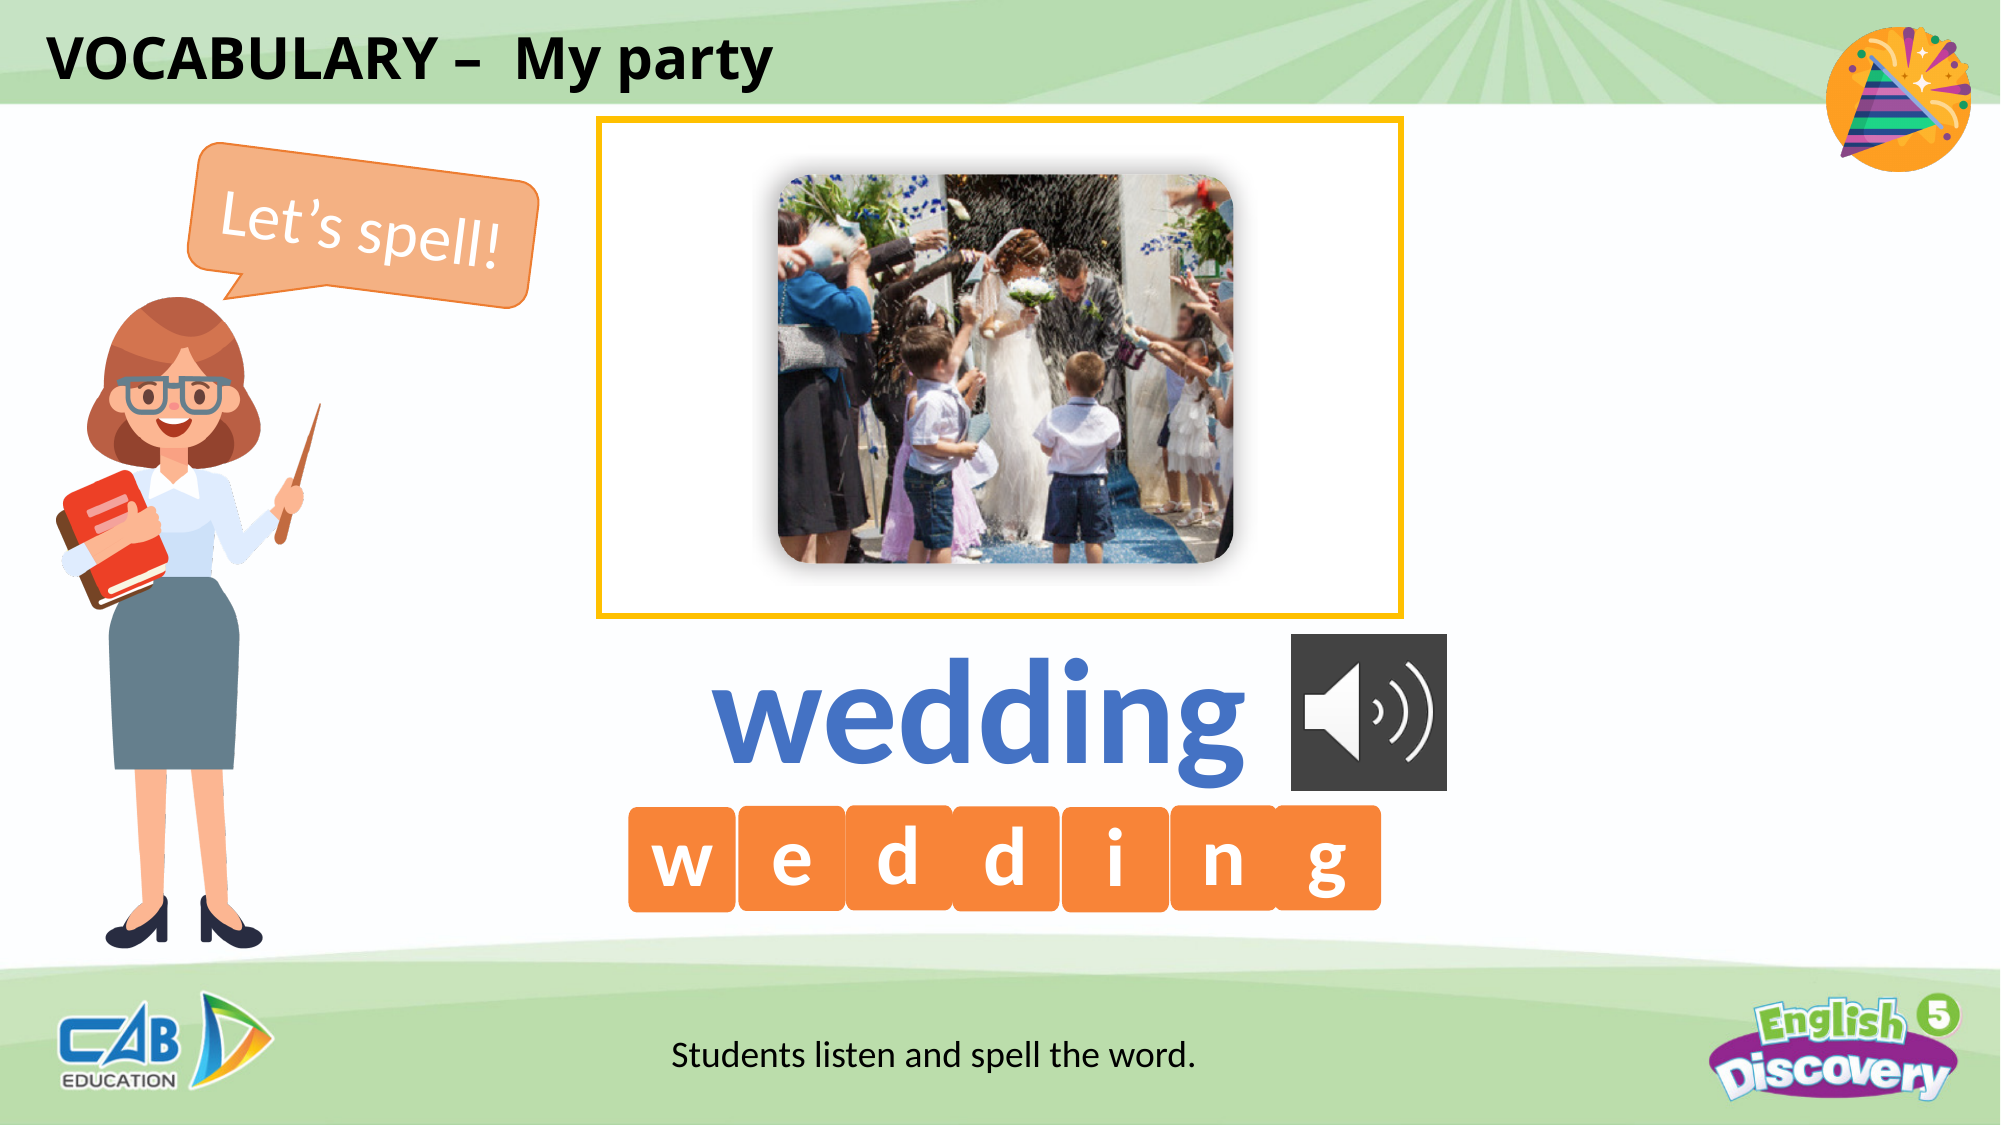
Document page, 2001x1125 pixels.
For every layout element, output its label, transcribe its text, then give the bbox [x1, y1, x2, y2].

text_box wedding [696, 617, 1304, 801]
text_box g [1273, 805, 1382, 911]
text_box d [845, 805, 953, 911]
text_box VOCABULARY – My party [31, 30, 1757, 91]
text_box i [1061, 807, 1170, 913]
text_box Students listen and spell the word. [656, 1022, 1373, 1083]
text_box e [738, 805, 846, 911]
text_box d [952, 806, 1060, 912]
picture [0, 0, 2001, 1125]
text_box n [1170, 805, 1276, 911]
text_box w [628, 807, 736, 913]
text_box c [598, 118, 1402, 617]
text_box Let’s spell! [186, 142, 540, 309]
